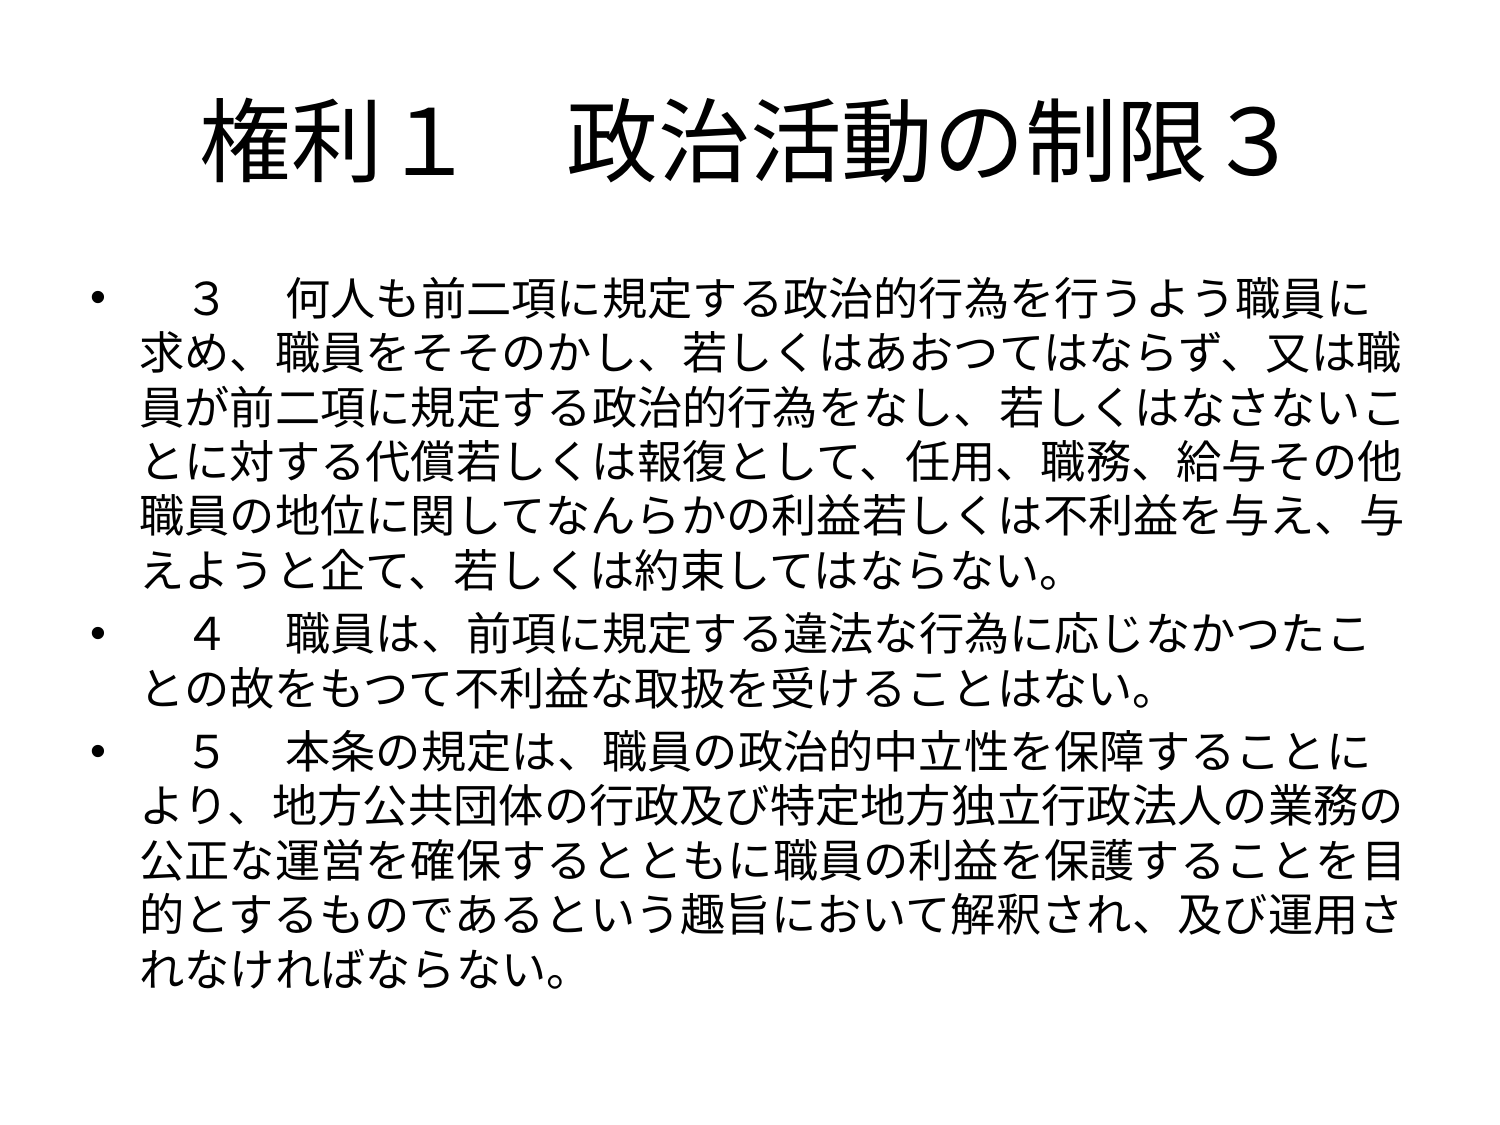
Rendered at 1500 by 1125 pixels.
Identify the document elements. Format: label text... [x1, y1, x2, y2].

title 権利１ 政治活動の制限３ [75, 45, 1425, 233]
list ３ 何人も前二項に規定する政治的行為を行うよう職員に求め、職員をそそのかし、若しくはあおつてはならず、又は職員が前二項に規定する政治的行為をなし、若しくはなさないことに対する代償若しくは報復として、任用、職務、給与その他職員の地位に関してなんらかの利益若しくは不利益を与え、与えようと企て、若しくは約束してはならない。 ４ 職員は、前項に規定する違法な行為に応じなかつたことの故をもつて不利益な取扱を受けることはない。 ５ 本条の規定は、職員の政治的中立性を保障することにより、地方公共団体の行政及び特定地方独立行政法人の業務の公正な運営を確保するとともに職員の利益を保護することを目的とするものであるという趣旨において解釈され、及び運用されなければならない。 [75, 262, 1425, 1005]
